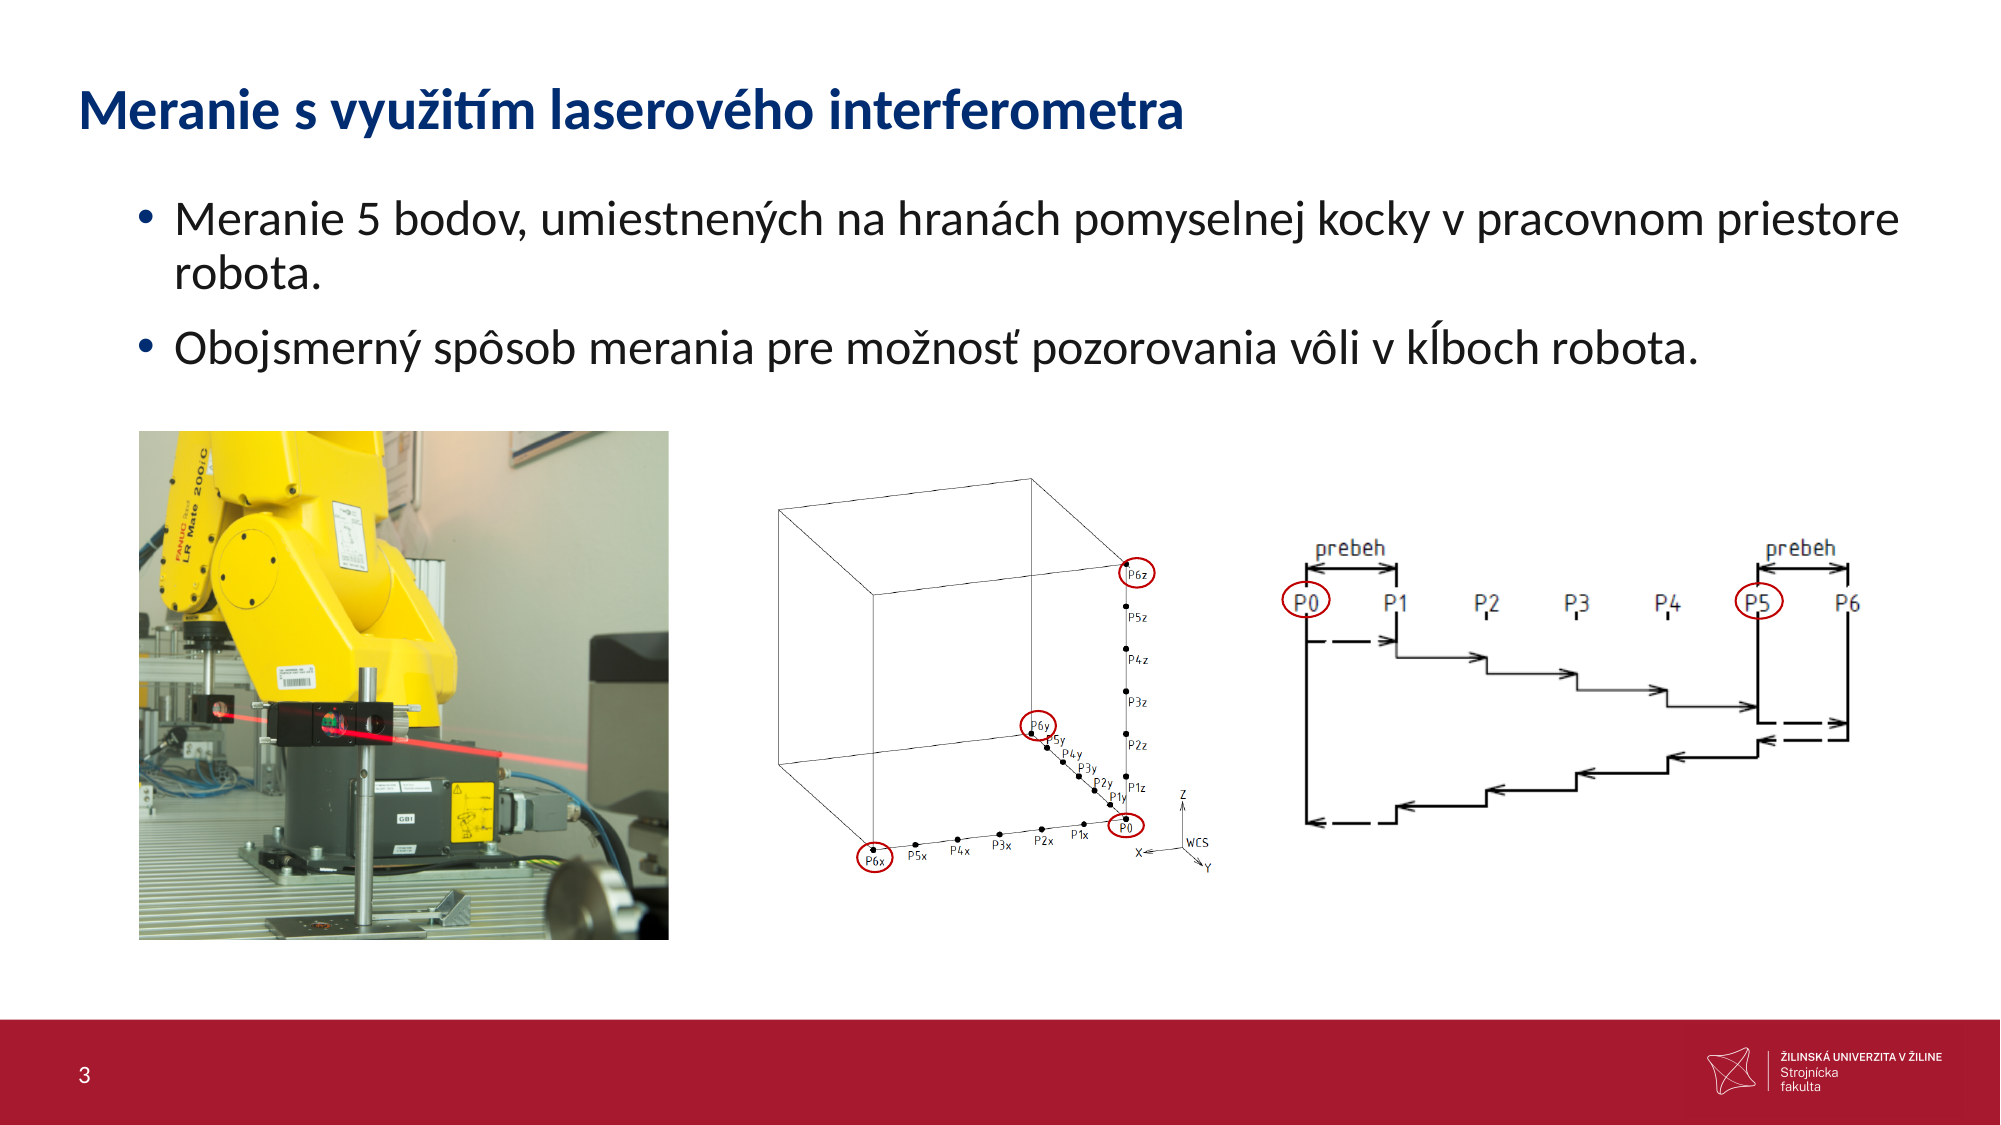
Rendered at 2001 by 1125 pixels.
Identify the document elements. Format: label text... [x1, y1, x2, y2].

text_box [139, 431, 1878, 940]
slide_number 3 [63, 1043, 514, 1104]
title Meranie s využitím laserového interferometra [63, 59, 1939, 162]
list Meranie 5 bodov, umiestnených na hranách pomyselnej kocky v pracovnom priestore robota. Obojsmerný spôsob merania pre možnosť pozorovania vôli v kĺboch robota. [122, 185, 2000, 999]
picture [1684, 1024, 1965, 1118]
